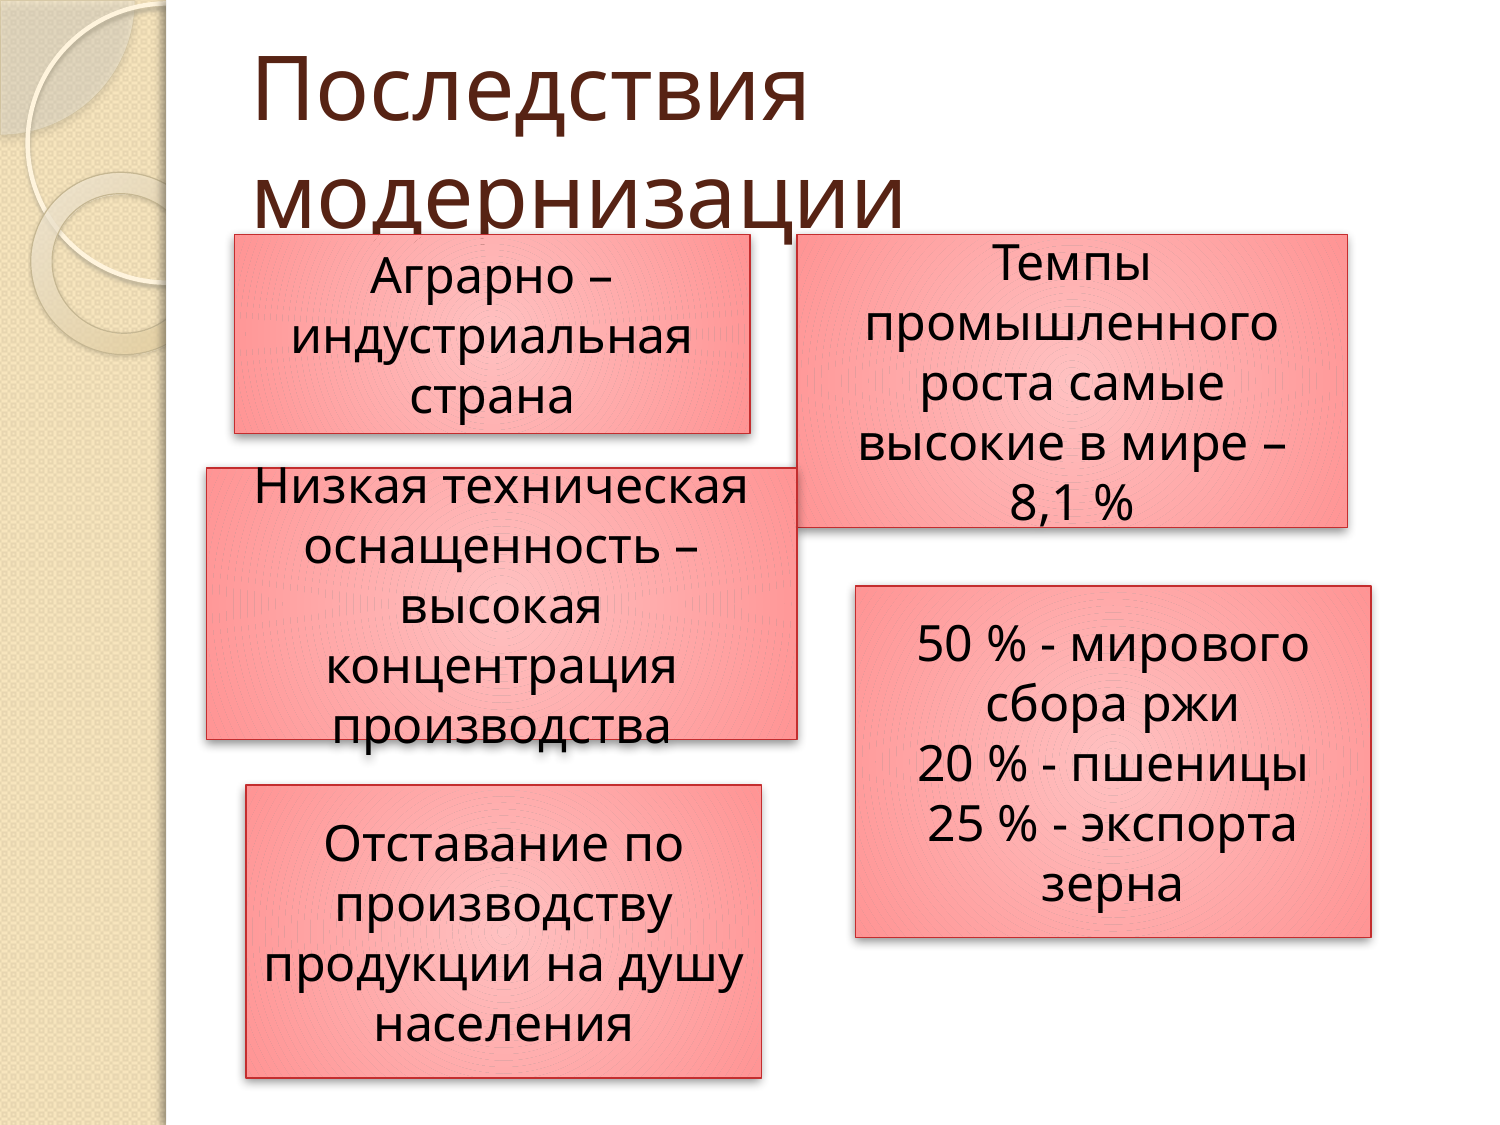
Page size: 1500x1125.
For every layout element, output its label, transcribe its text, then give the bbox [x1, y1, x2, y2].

text_box 50 % - мирового сбора ржи 20 % - пшеницы 25 % - экспорта зерна [855, 585, 1372, 938]
title Последствия модернизации [235, 45, 1466, 233]
text_box Отставание по производству продукции на душу населения [245, 784, 762, 1079]
text_box Темпы промышленного роста самые высокие в мире – 8,1 % [796, 234, 1348, 528]
text_box Аграрно – индустриальная страна [234, 234, 751, 434]
text_box Низкая техническая оснащенность – высокая концентрация производства [206, 467, 798, 740]
